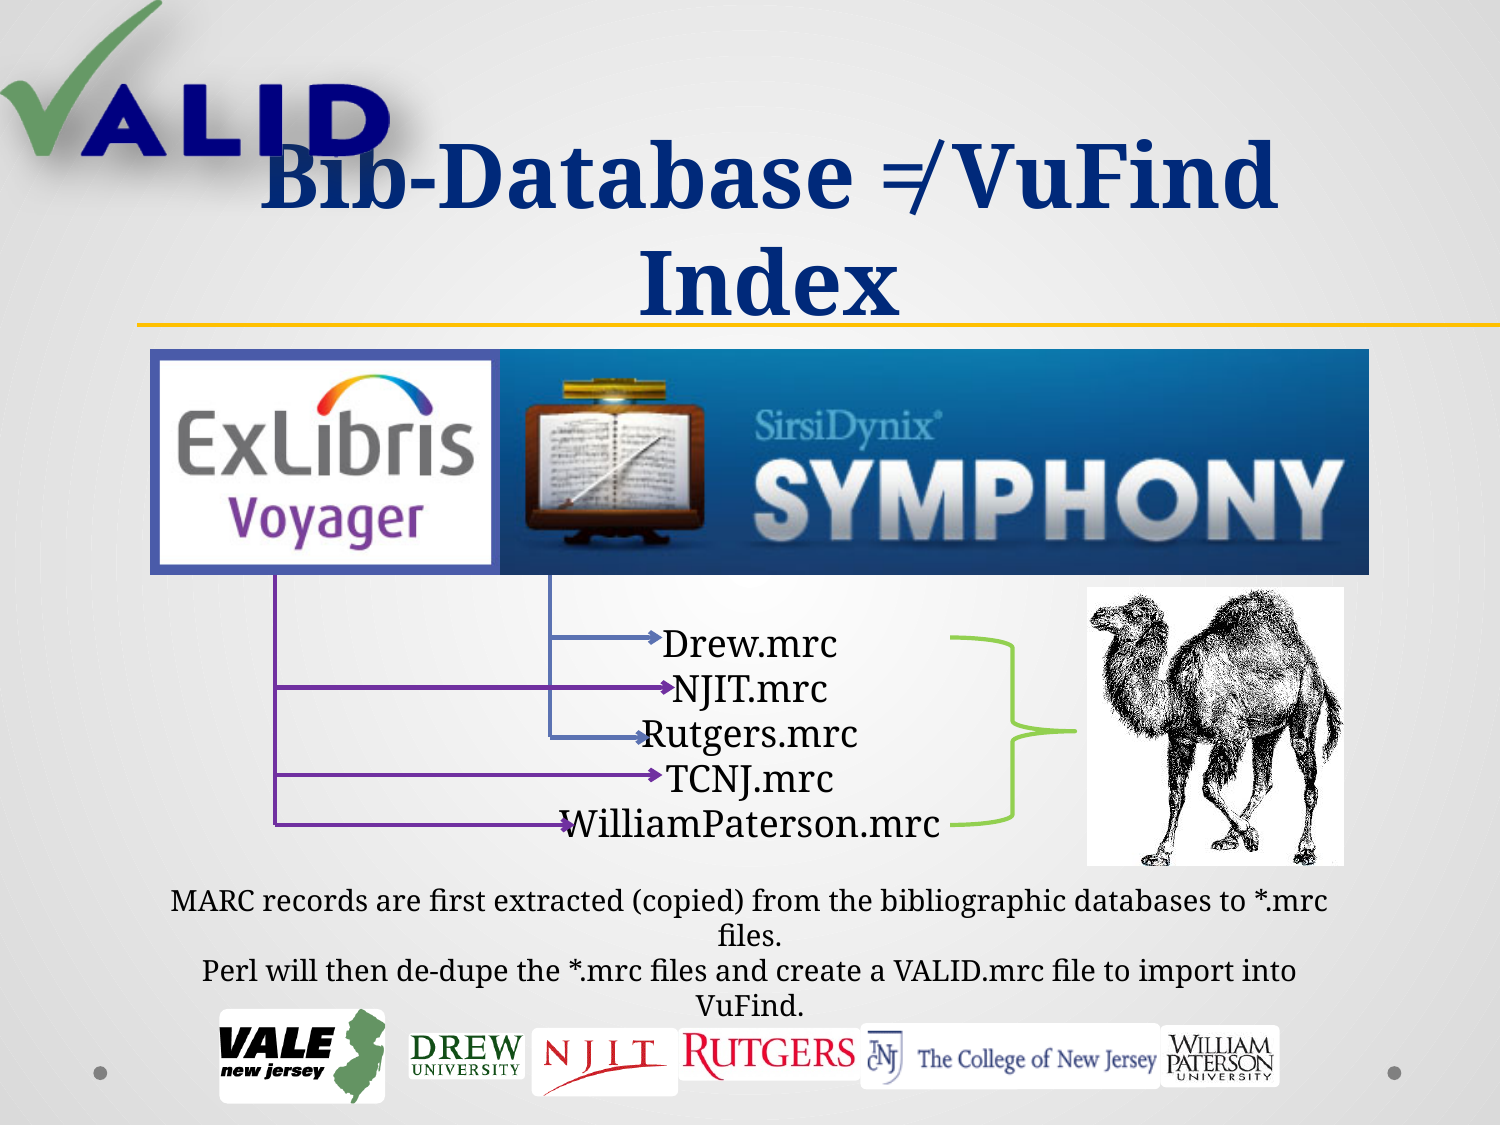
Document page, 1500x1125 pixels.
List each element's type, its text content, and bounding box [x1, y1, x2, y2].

picture [1087, 587, 1344, 866]
text_box [950, 636, 1076, 826]
title Bib-Database ≠ VuFind Index [125, 200, 1414, 342]
picture [0, 0, 390, 158]
text_box Drew.mrc NJIT.mrc Rutgers.mrc TCNJ.mrc WilliamPaterson.mrc [437, 612, 1063, 853]
picture [149, 349, 1369, 576]
text_box MARC records are first extracted (copied) from the bibliographic databases to *.mrc files. Perl will then de-dupe the *.mrc files and create a VALID.mrc file to import into VuFind. [149, 874, 1350, 1030]
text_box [219, 1008, 1281, 1104]
